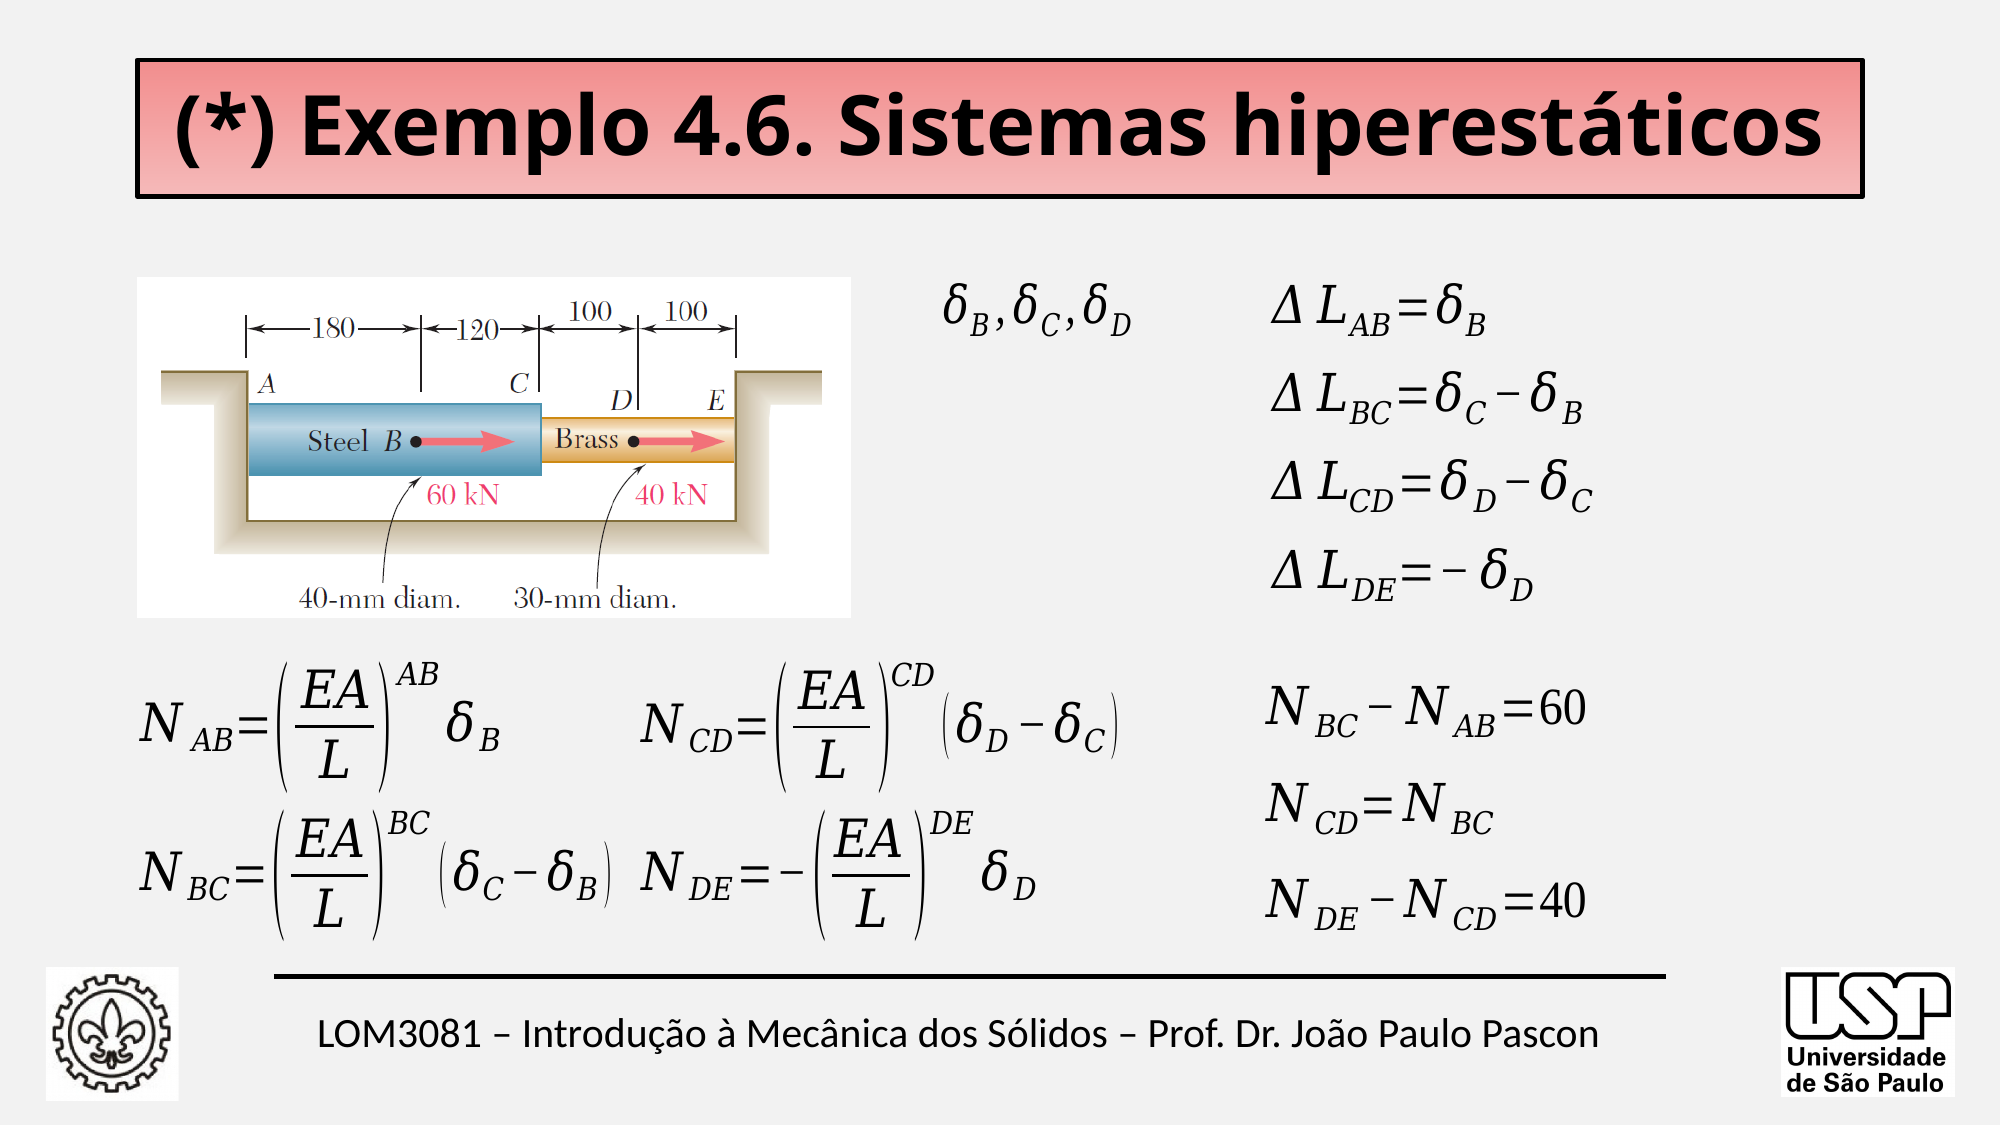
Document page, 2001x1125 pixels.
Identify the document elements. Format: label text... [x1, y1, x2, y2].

picture [137, 277, 851, 618]
picture [1781, 967, 1955, 1097]
title (*) Exemplo 4.6. Sistemas hiperestáticos [137, 59, 1863, 197]
picture [45, 967, 179, 1101]
text_box LOM3081 – Introdução à Mecânica dos Sólidos – Prof. Dr. João Paulo Pascon [202, 998, 1716, 1064]
